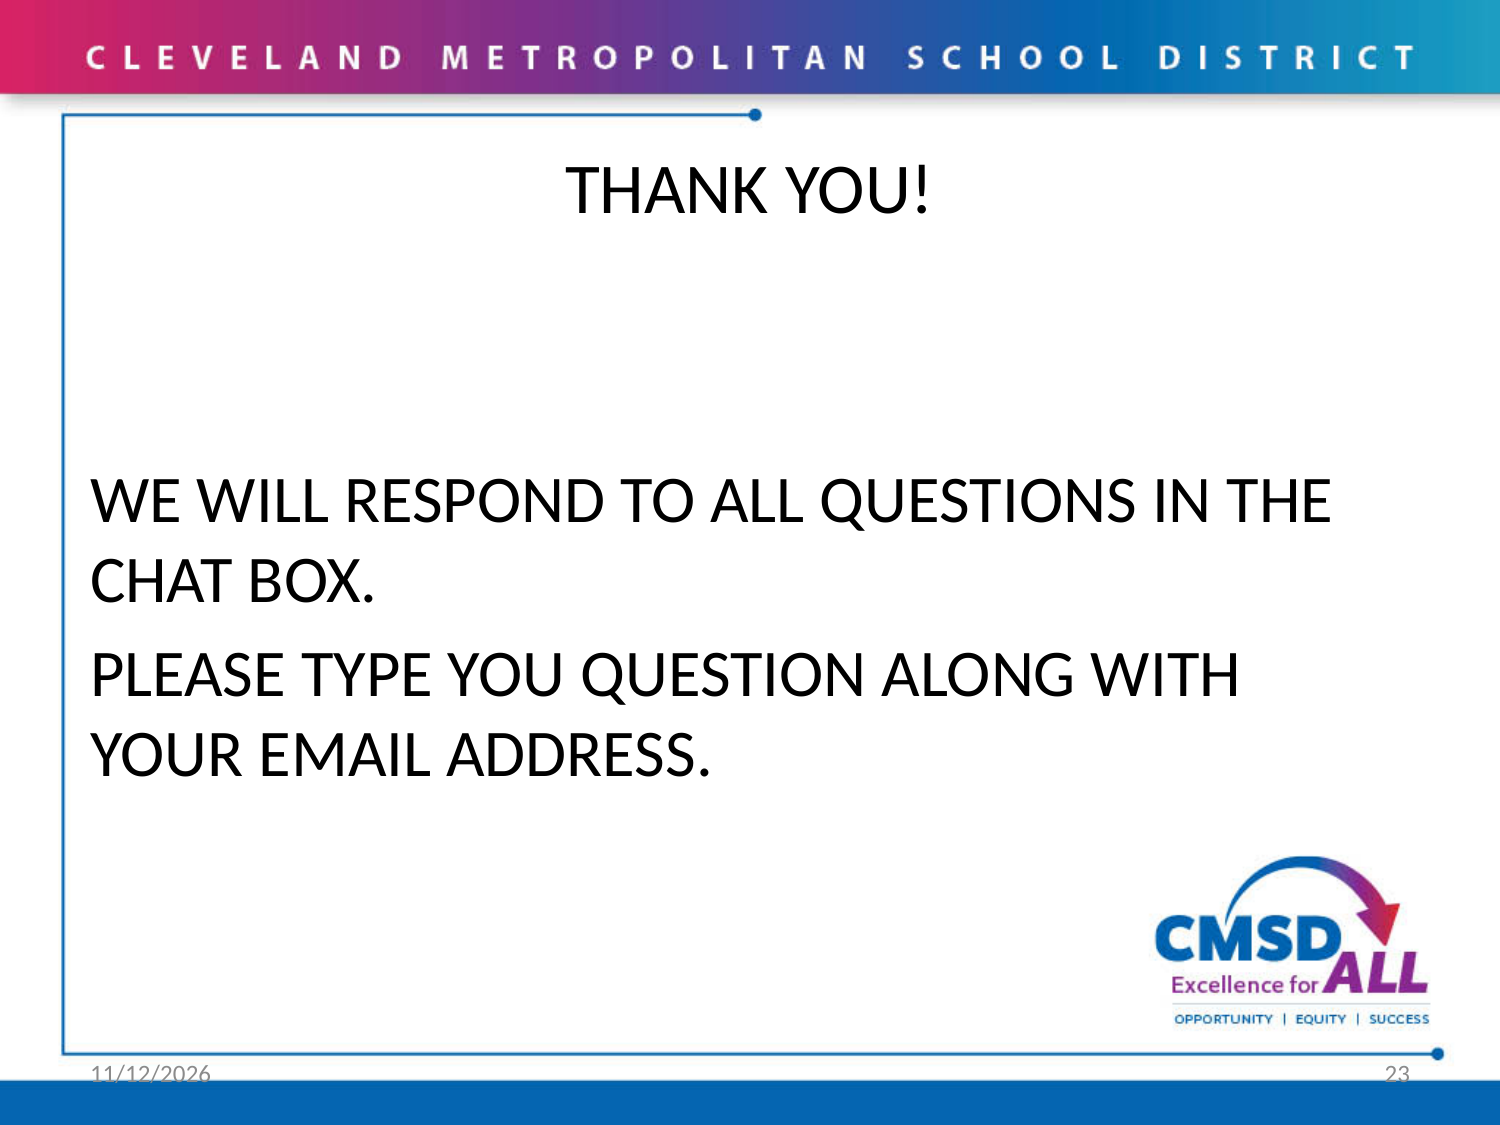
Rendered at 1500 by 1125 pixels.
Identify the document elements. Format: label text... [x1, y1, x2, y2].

title THANK YOU! [75, 134, 1425, 322]
picture [0, 0, 1500, 1125]
list WE WILL RESPOND TO ALL QUESTIONS IN THE CHAT BOX. PLEASE TYPE YOU QUESTION ALONG WITH YOUR EMAIL ADDRESS. [75, 355, 1425, 991]
slide_number 23 [1074, 1042, 1425, 1103]
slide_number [75, 1042, 425, 1103]
